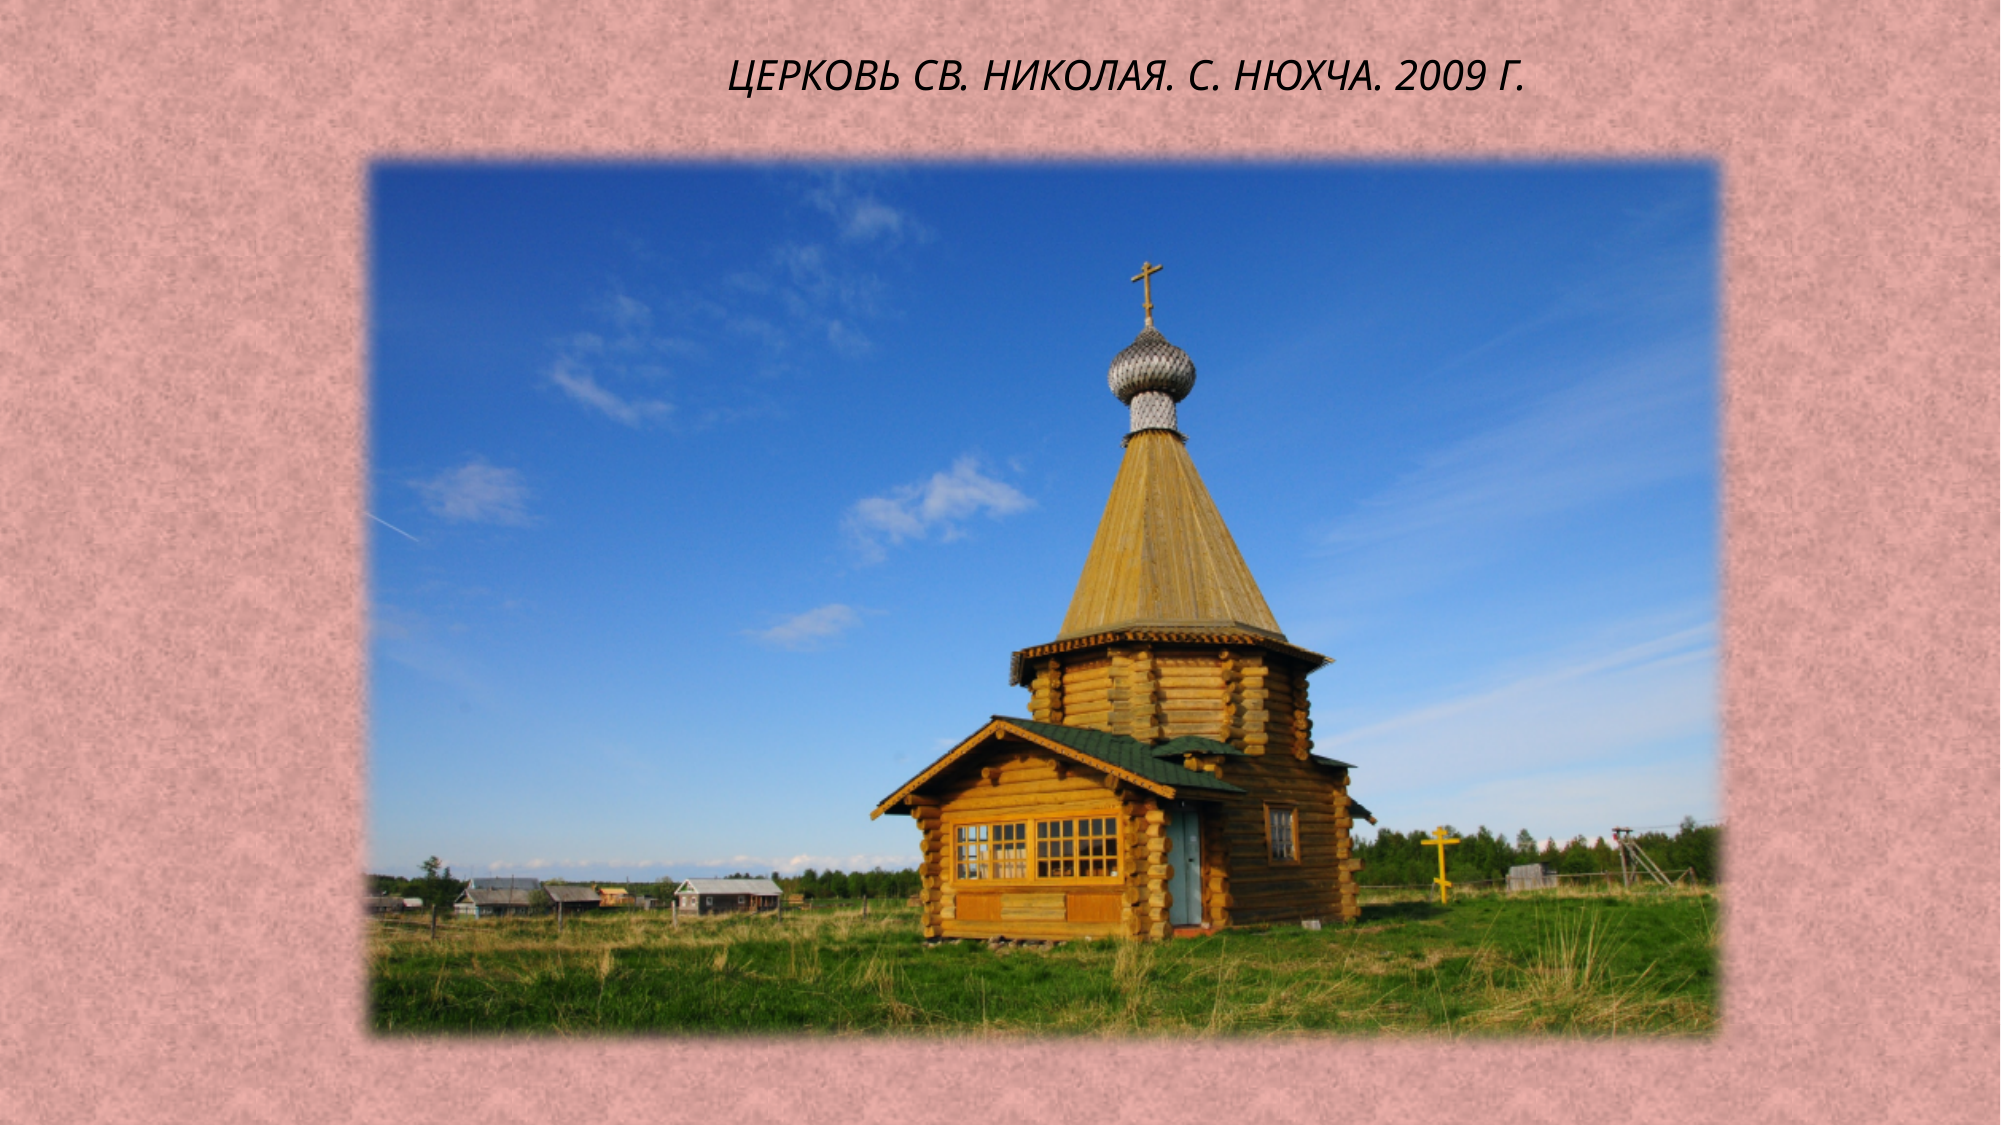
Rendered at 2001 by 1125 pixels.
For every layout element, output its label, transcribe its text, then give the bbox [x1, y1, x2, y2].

list Церковь св. Николая. с. Нюхча. 2009 г. [554, 37, 1700, 110]
picture [350, 142, 1739, 1055]
